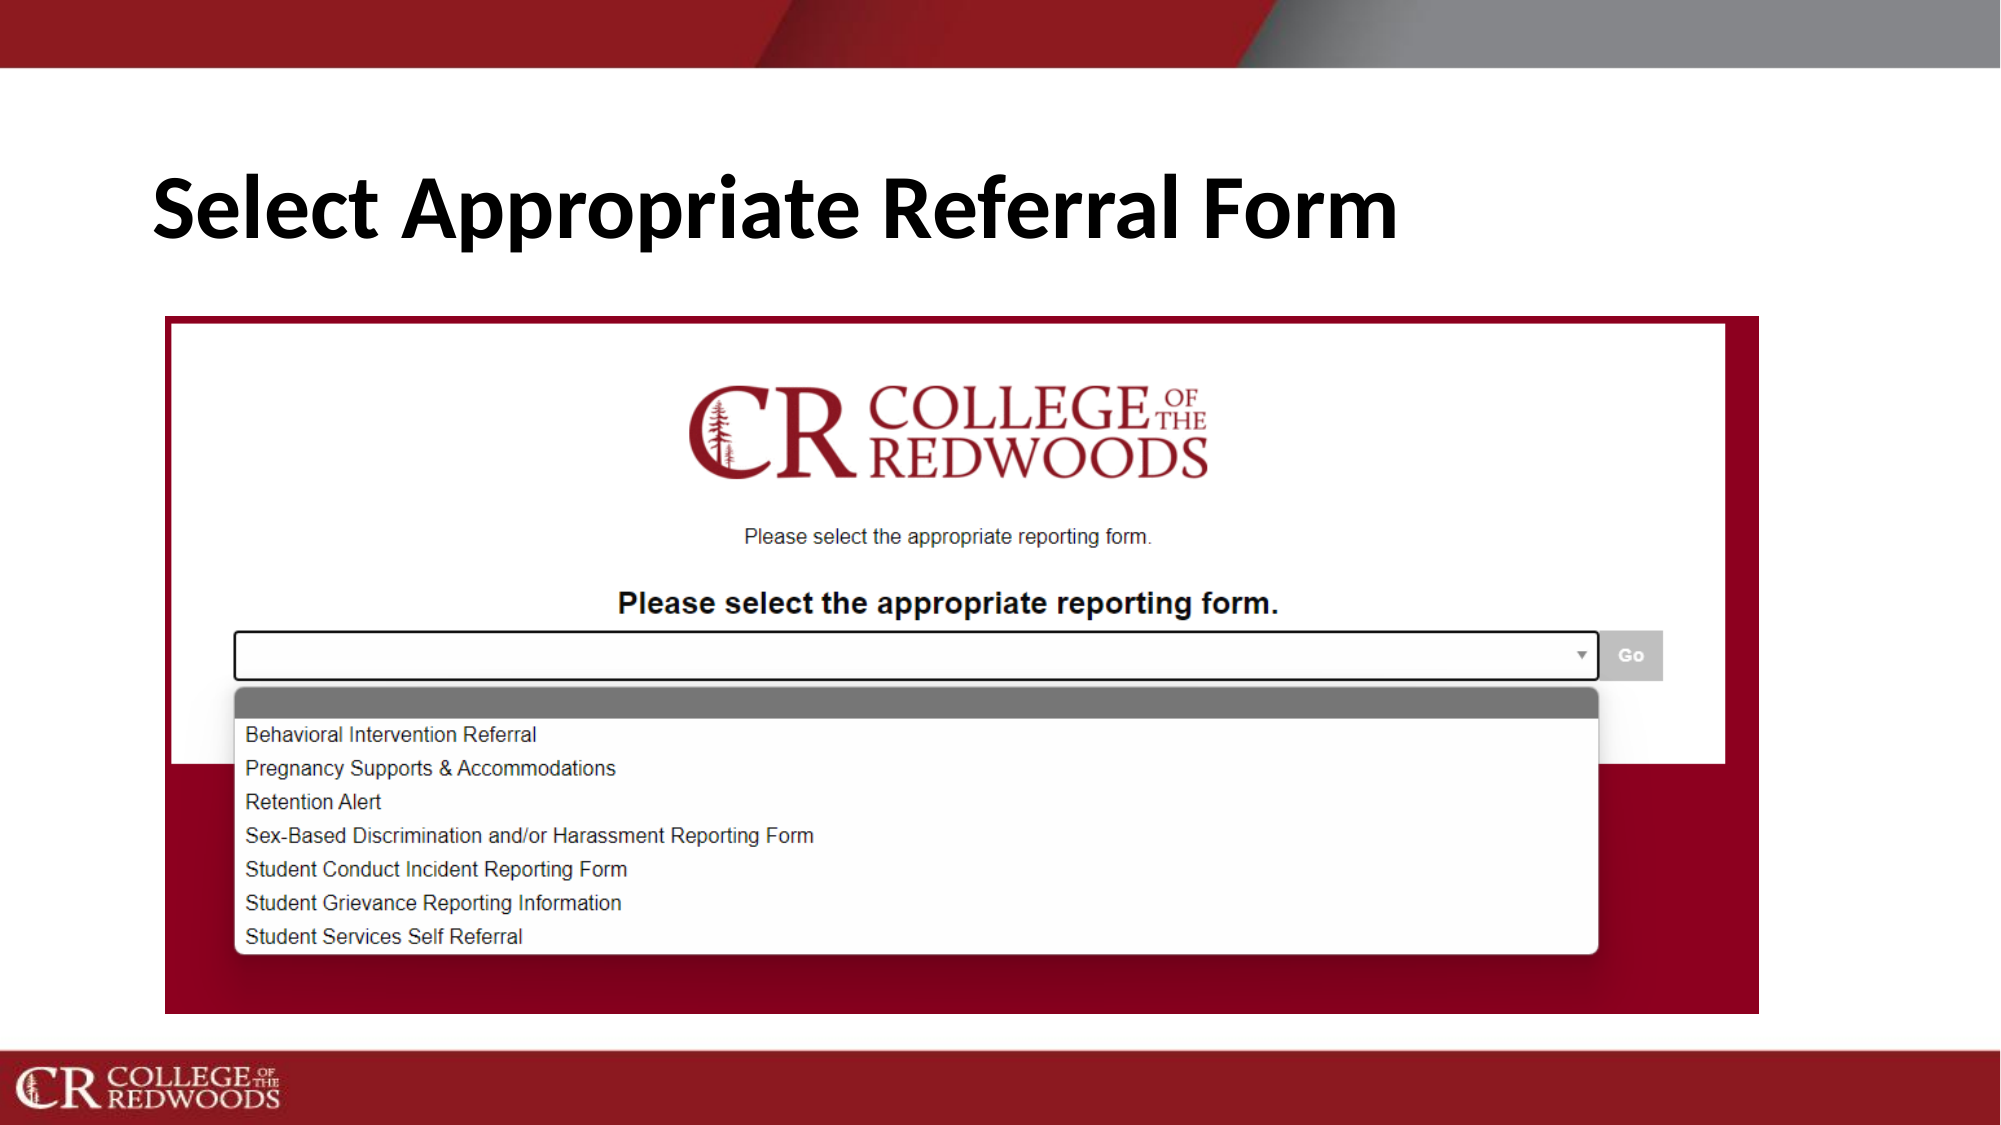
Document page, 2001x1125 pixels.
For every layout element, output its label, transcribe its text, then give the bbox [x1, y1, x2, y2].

picture [0, 0, 2001, 1125]
title Select Appropriate Referral Form [137, 134, 1863, 283]
